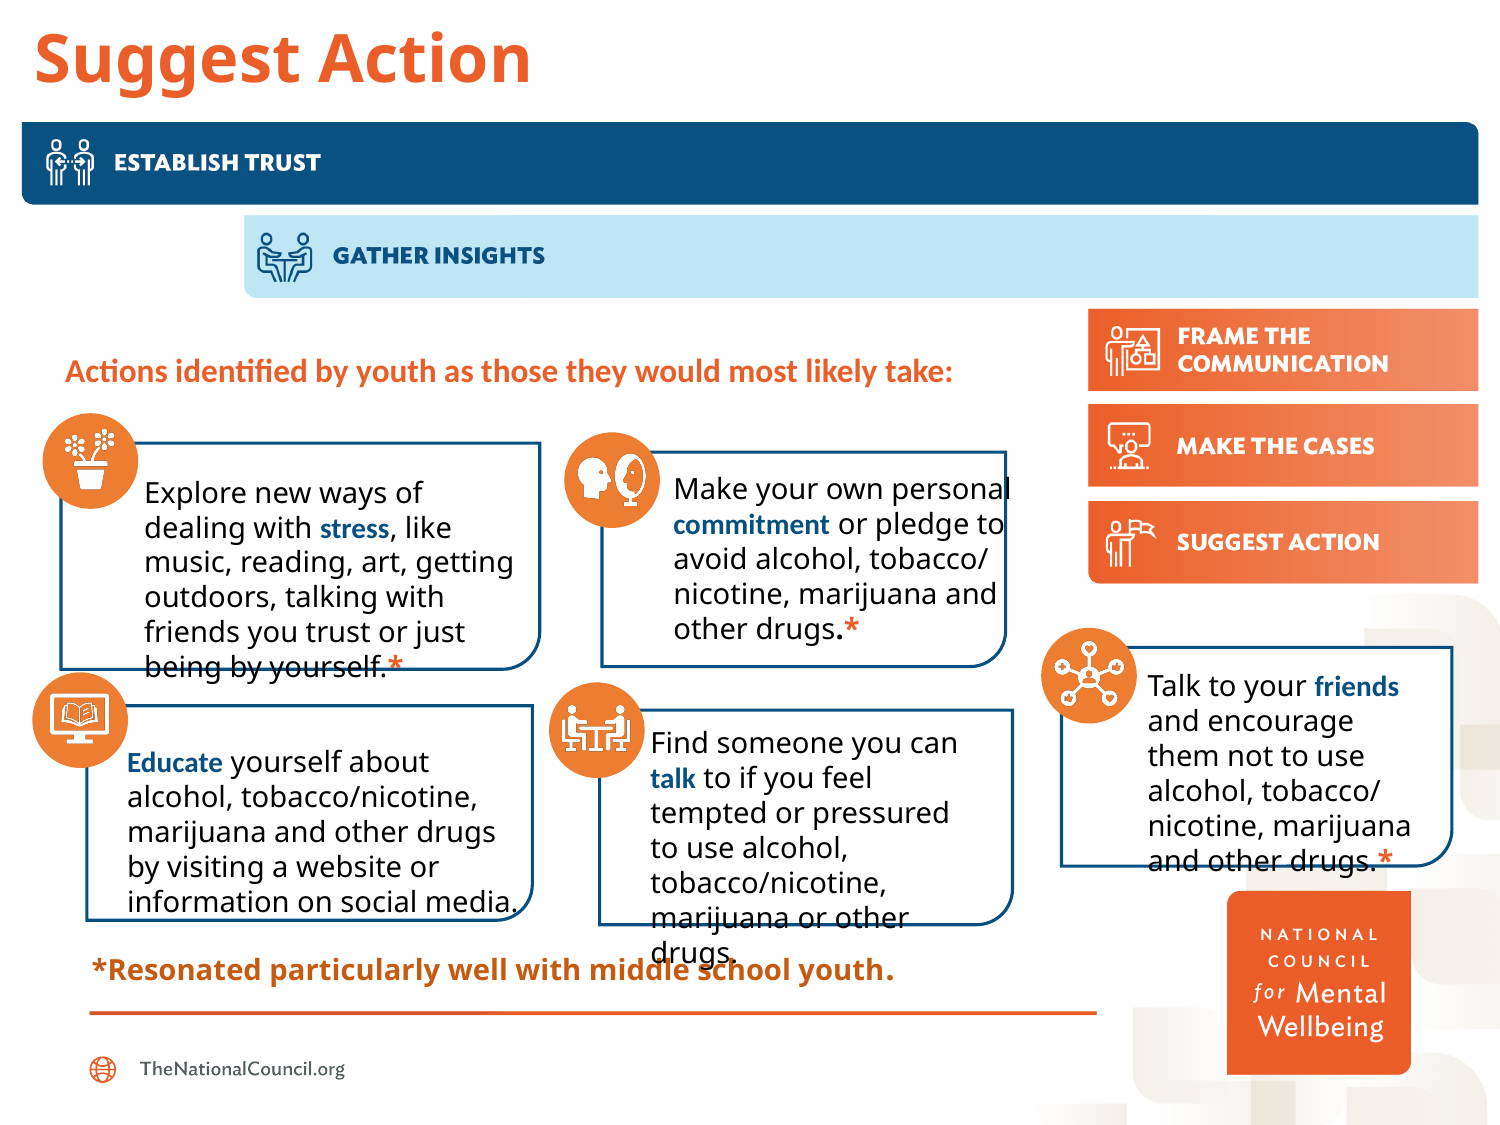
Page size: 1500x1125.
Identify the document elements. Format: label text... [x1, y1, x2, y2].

text_box *Resonated particularly well with middle school youth. [76, 939, 946, 995]
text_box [549, 682, 645, 778]
picture [0, 0, 1500, 1125]
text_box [32, 672, 128, 768]
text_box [564, 432, 660, 528]
text_box Explore new ways of dealing with stress, like music, reading, art, getting outdoors, talking with friends you trust or just being by yourself.* [129, 591, 536, 692]
text_box [85, 768, 112, 922]
text_box [600, 591, 1000, 668]
text_box [1137, 646, 1453, 852]
text_box Talk to your friends and encourage them not to use alcohol, tobacco/ nicotine, marijuana and other drugs.* [1132, 659, 1446, 885]
text_box [128, 704, 534, 736]
text_box [645, 709, 1014, 926]
text_box [598, 778, 635, 926]
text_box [1041, 627, 1137, 724]
text_box [536, 591, 541, 651]
text_box [59, 591, 129, 671]
text_box Find someone you can talk to if you feel tempted or pressured to use alcohol, tobacco/nicotine, marijuana or other drugs. [635, 716, 977, 977]
text_box Make your own personal commitment or pledge to avoid alcohol, tobacco/ nicotine, marijuana and other drugs.* [658, 591, 1027, 653]
text_box Educate yourself about alcohol, tobacco/nicotine, marijuana and other drugs by visiting a website or information on social media. [112, 736, 541, 926]
text_box [1060, 724, 1132, 868]
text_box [42, 413, 139, 509]
title Suggest Action [19, 6, 1439, 116]
